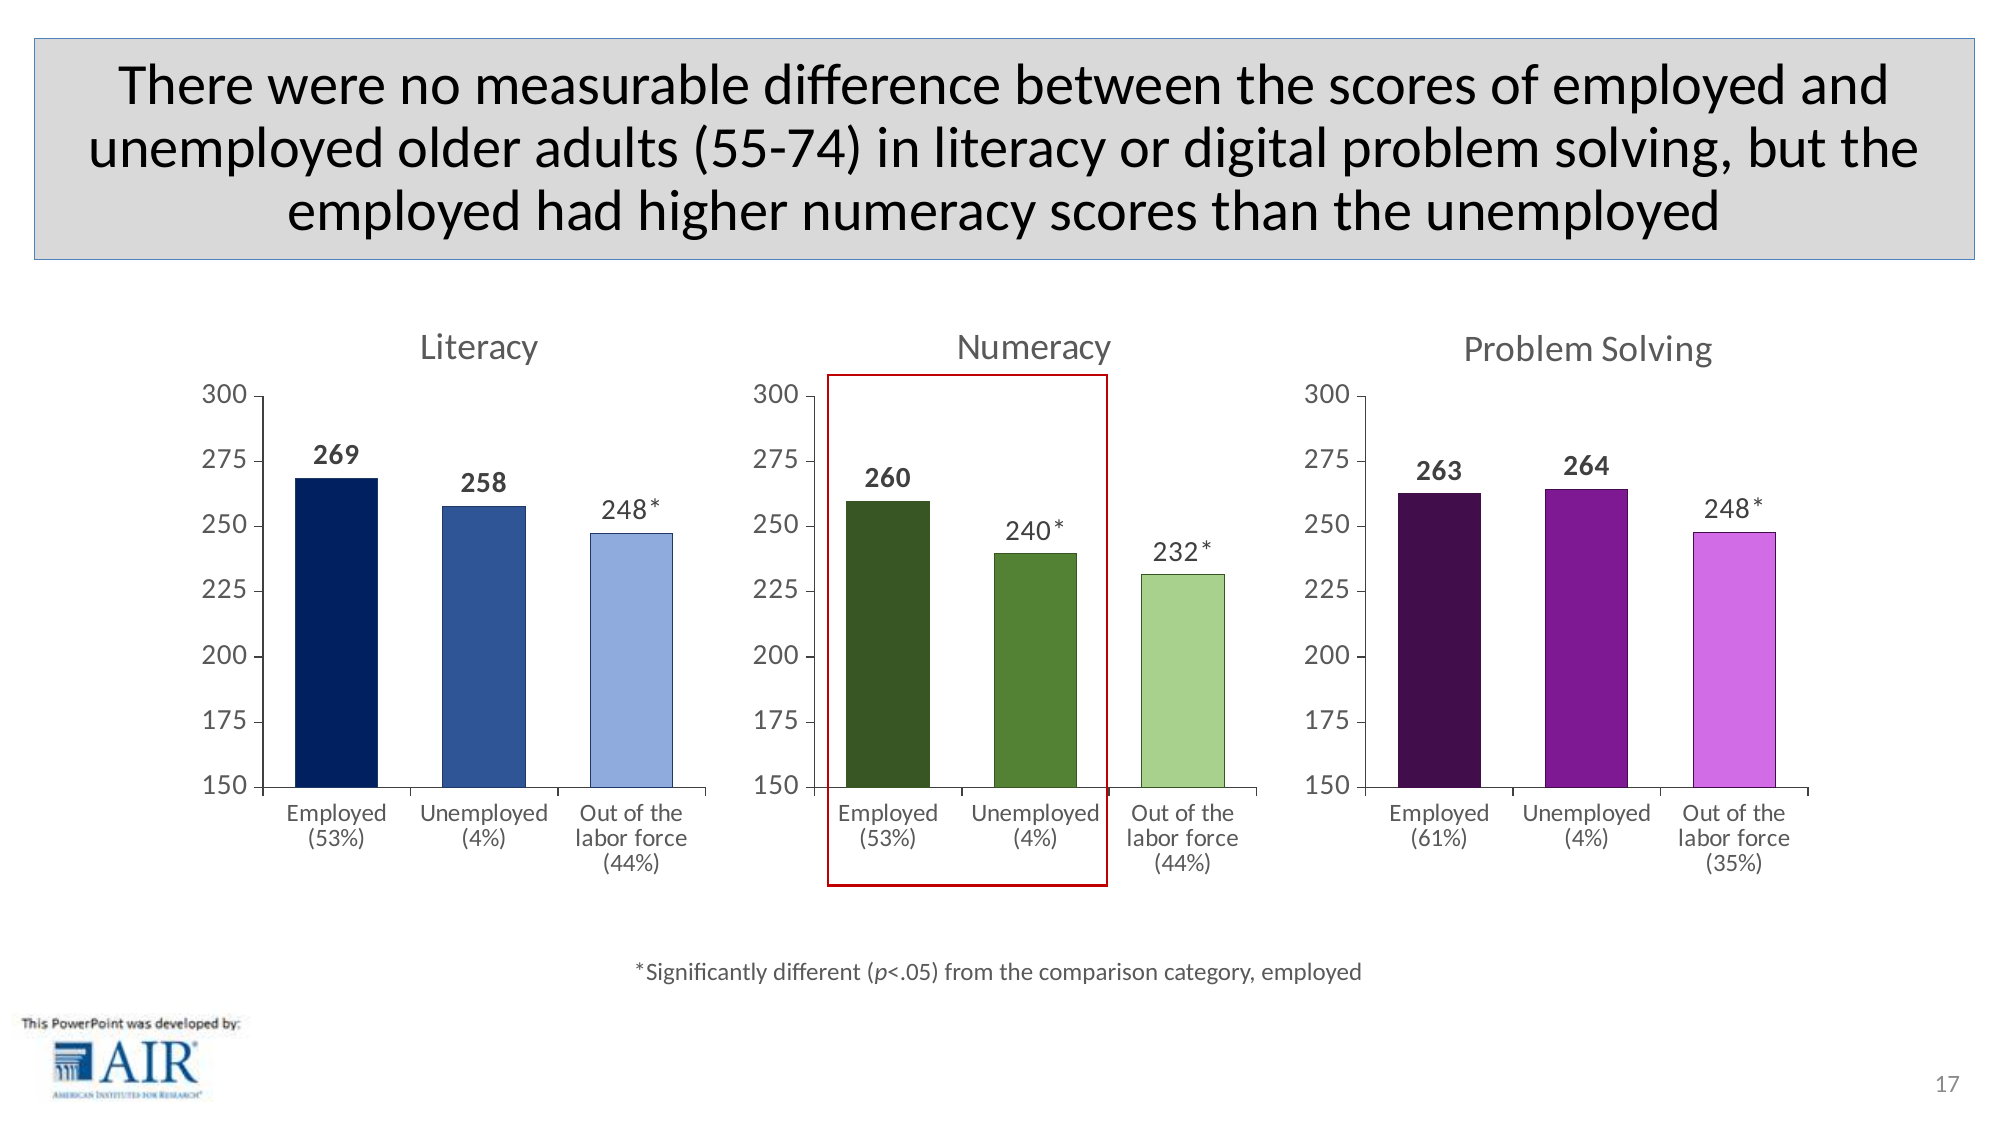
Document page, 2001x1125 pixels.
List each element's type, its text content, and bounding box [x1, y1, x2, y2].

chart [742, 289, 1268, 890]
picture [12, 1001, 252, 1105]
chart [1293, 289, 1819, 890]
chart [190, 289, 716, 890]
slide_number 17 [1625, 1052, 1975, 1113]
title There were no measurable difference between the scores of employed and unemployed older adults (55-74) in literacy or digital problem solving, but the employed had higher numeracy scores than the unemployed [34, 38, 1975, 260]
text_box *Significantly different (p<.05) from the comparison category, employed [618, 948, 1382, 994]
